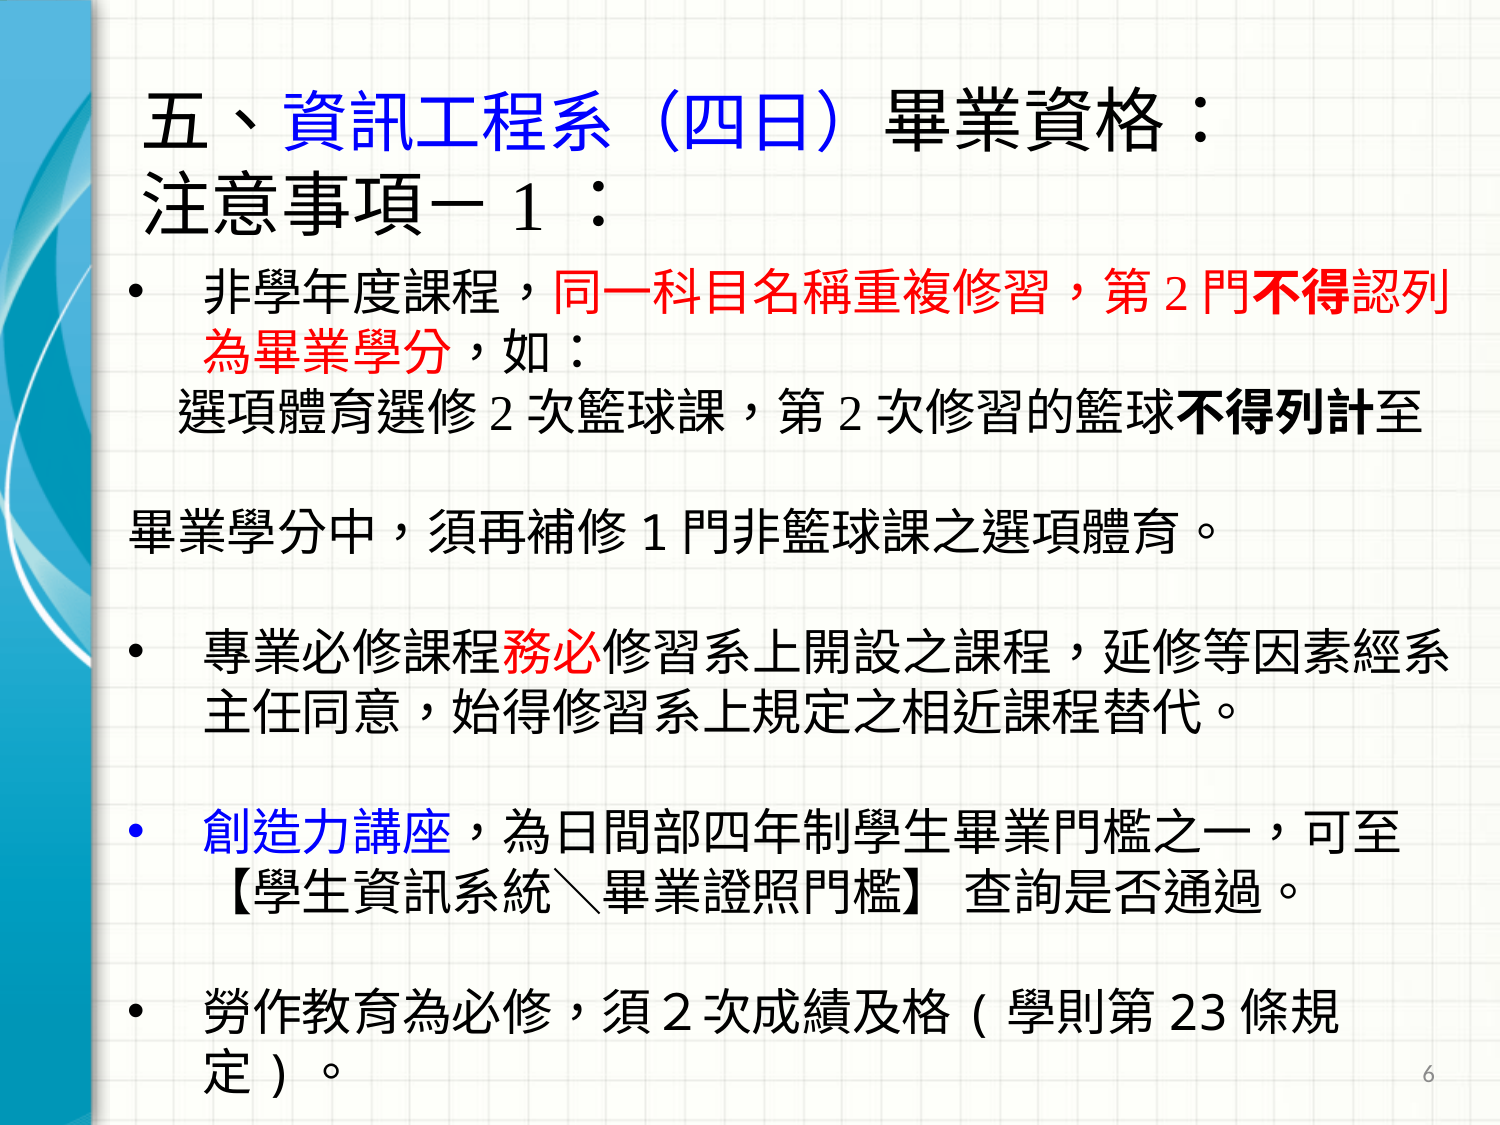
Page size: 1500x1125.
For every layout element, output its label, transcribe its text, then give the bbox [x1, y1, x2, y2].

picture [0, 0, 1500, 1125]
slide_number 6 [1100, 1042, 1450, 1103]
text_box 非學年度課程，同一科目名稱重複修習，第2門不得認列為畢業學分，如： 選項體育選修2次籃球課，第2次修習的籃球不得列計至 畢業學分中，須再補修1門非籃球課之選項體育。 專業必修課程務必修習系上開設之課程，延修等因素經系主任同意，始得修習系上規定之相近課程替代。 創造力講座，為日間部四年制學生畢業門檻之一，可至【學生資訊系統＼畢業證照門檻】 查詢是否通過。 勞作教育為必修，須２次成績及格(學則第23條規定)。 [112, 278, 1471, 1083]
title 五、資訊工程系（四日）畢業資格： 注意事項－1： [125, 66, 1450, 254]
